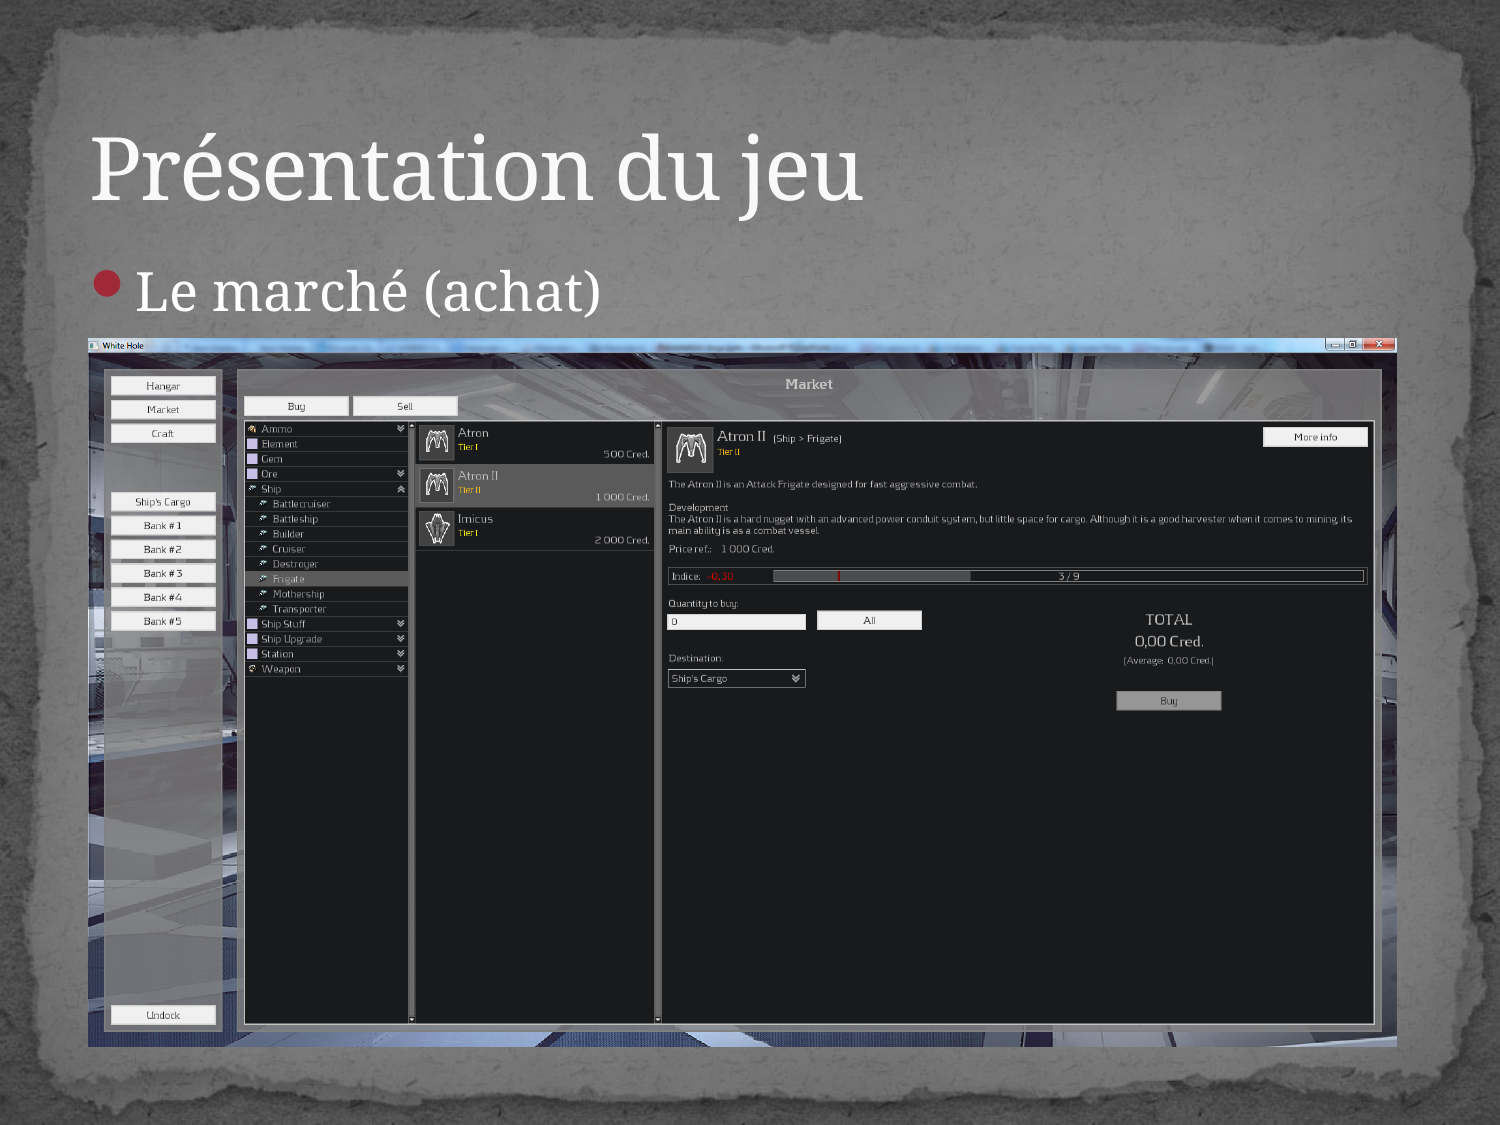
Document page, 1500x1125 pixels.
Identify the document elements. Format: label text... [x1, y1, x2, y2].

picture [88, 338, 1397, 1047]
title Présentation du jeu [74, 24, 1425, 225]
list Le marché (achat) [75, 249, 1425, 1000]
